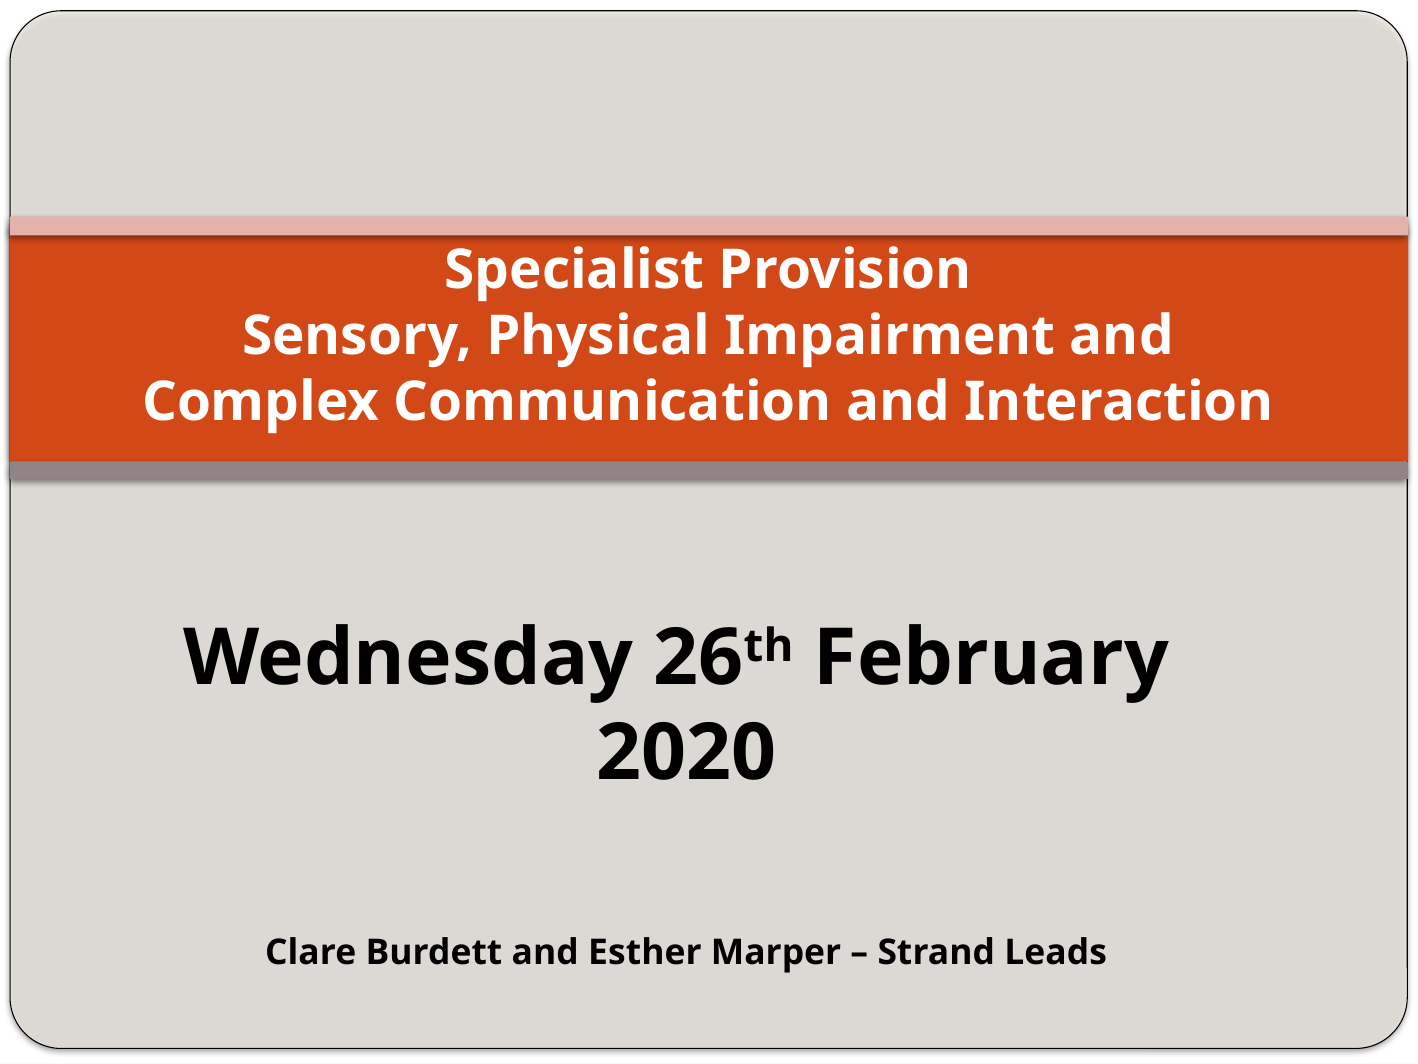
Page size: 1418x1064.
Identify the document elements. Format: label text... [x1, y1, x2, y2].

text_box Clare Burdett and Esther Marper – Strand Leads [206, 900, 1167, 979]
title Specialist Provision Sensory, Physical Impairment and Complex Communication and Interaction [38, 163, 1379, 510]
text_box Wednesday 26th February 2020 [161, 598, 1211, 803]
